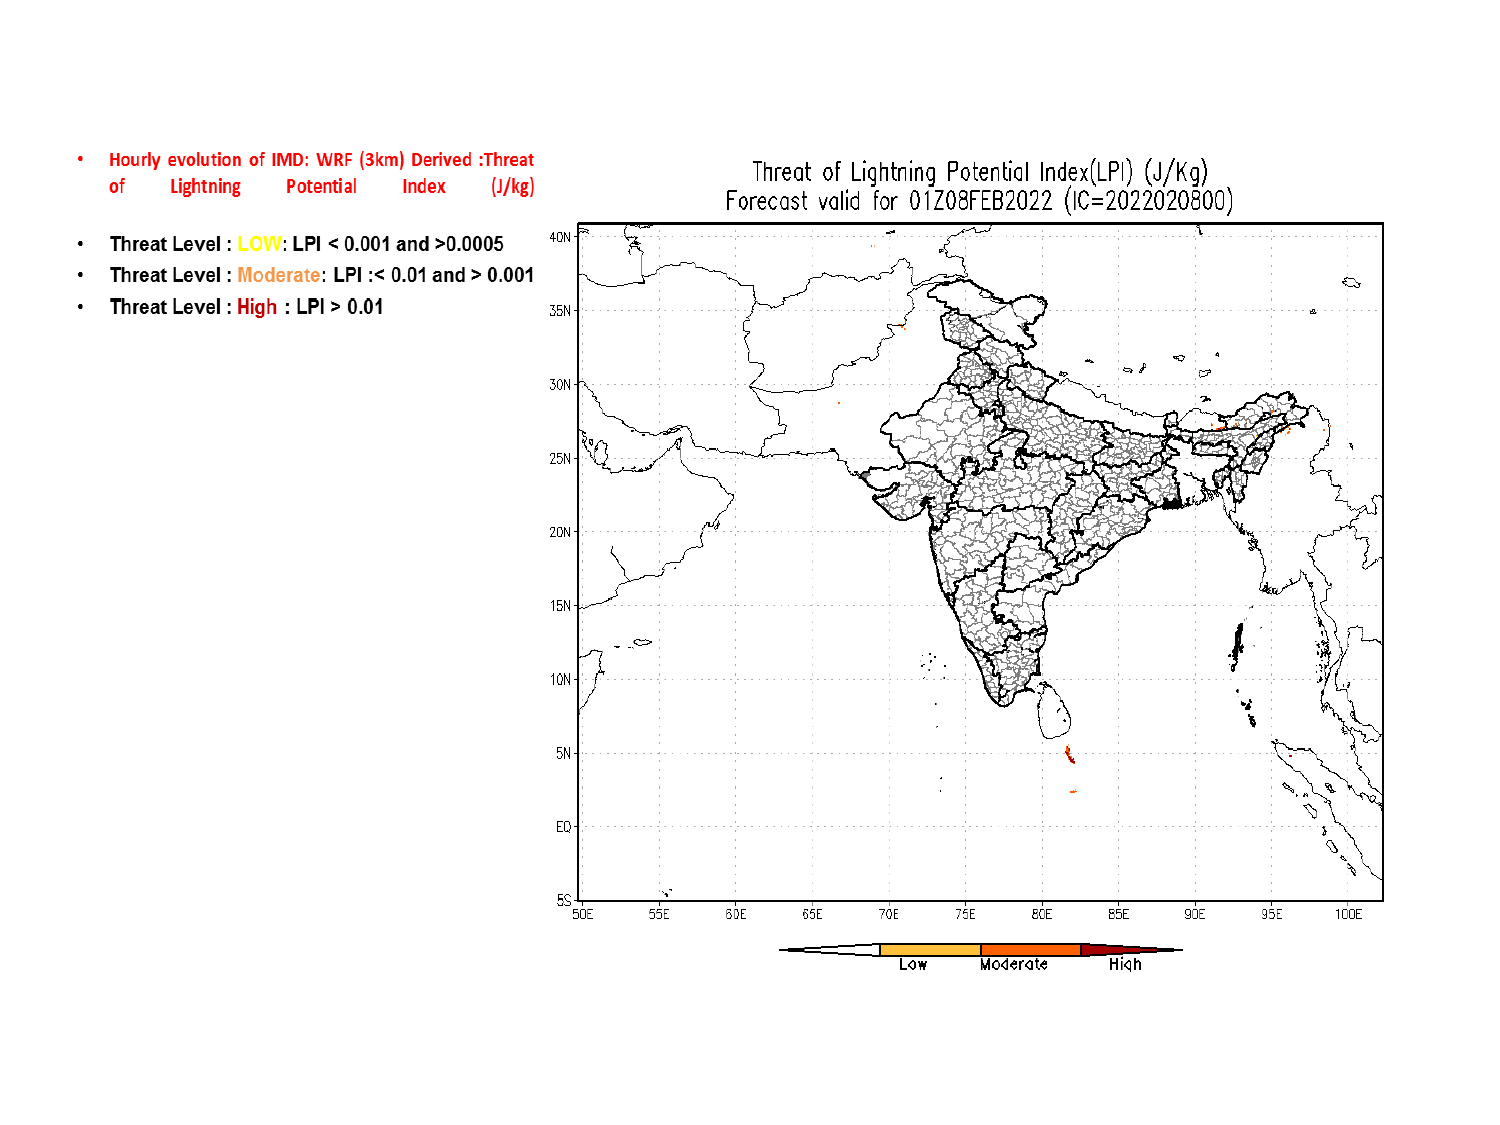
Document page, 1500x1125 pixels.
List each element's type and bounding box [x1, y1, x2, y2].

picture [74, 149, 1426, 976]
